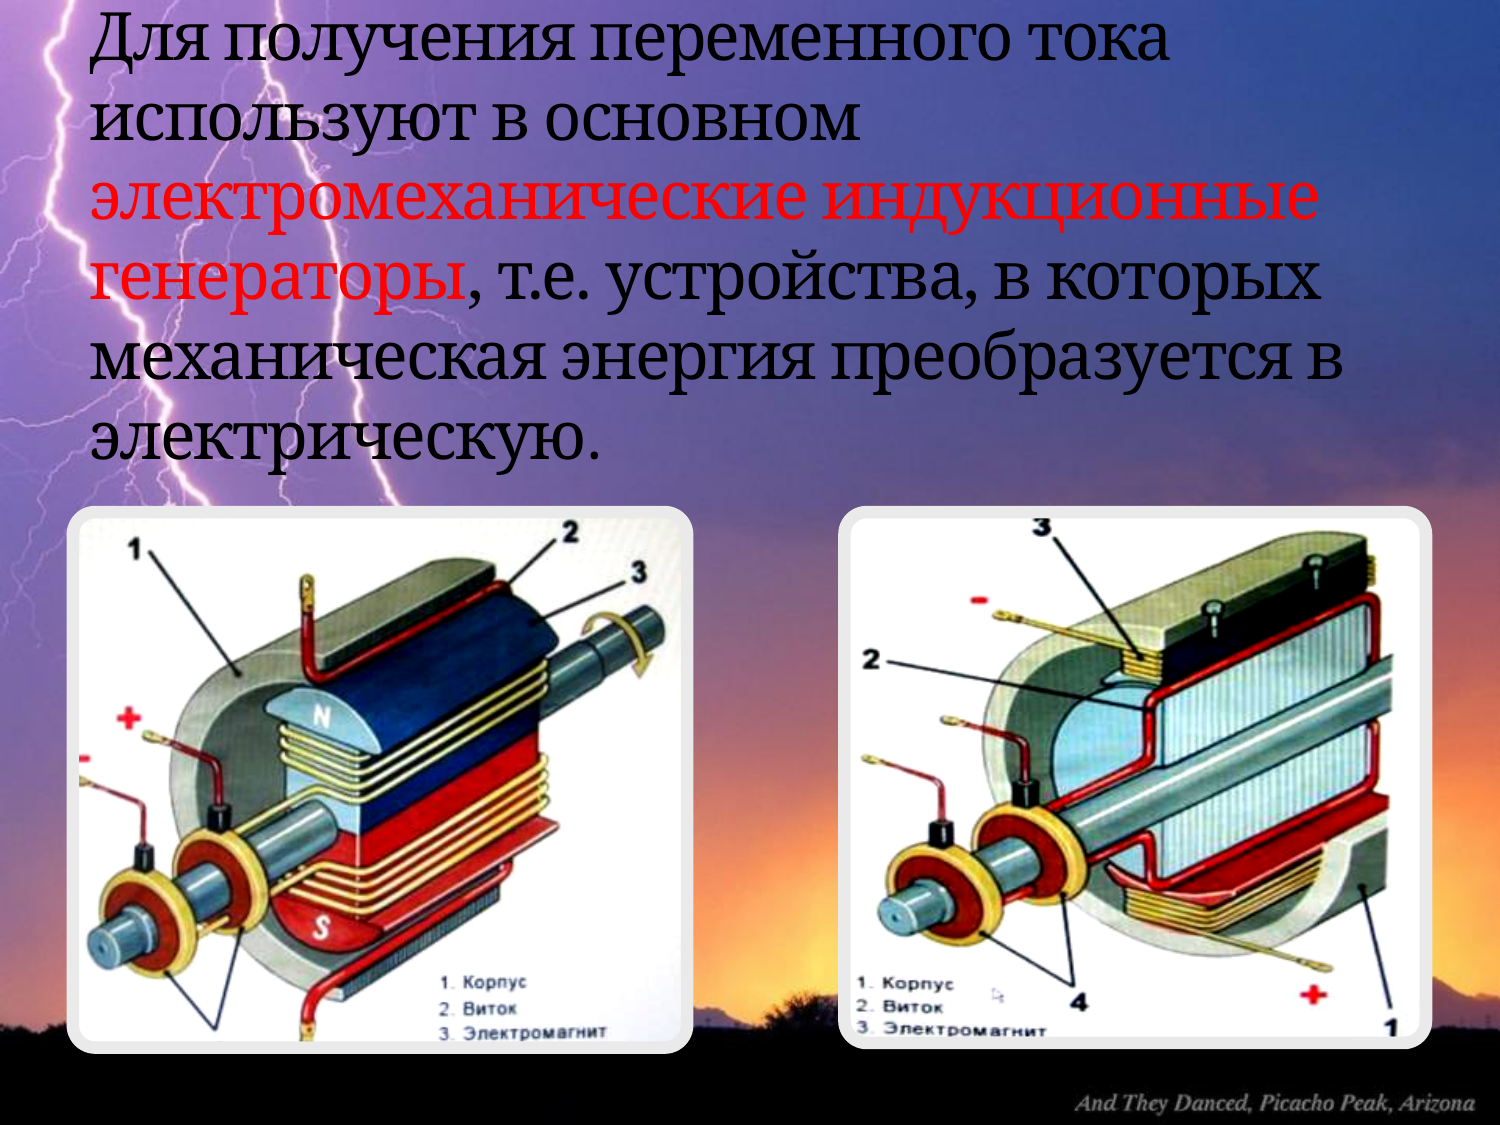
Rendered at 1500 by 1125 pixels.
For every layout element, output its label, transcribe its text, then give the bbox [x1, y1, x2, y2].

picture [0, 0, 1500, 1125]
title Для получения переменного тока используют в основном электромеханические индукционные генераторы, т.е. устройства, в которых механическая энергия преобразуется в электрическую. [74, 45, 1425, 481]
